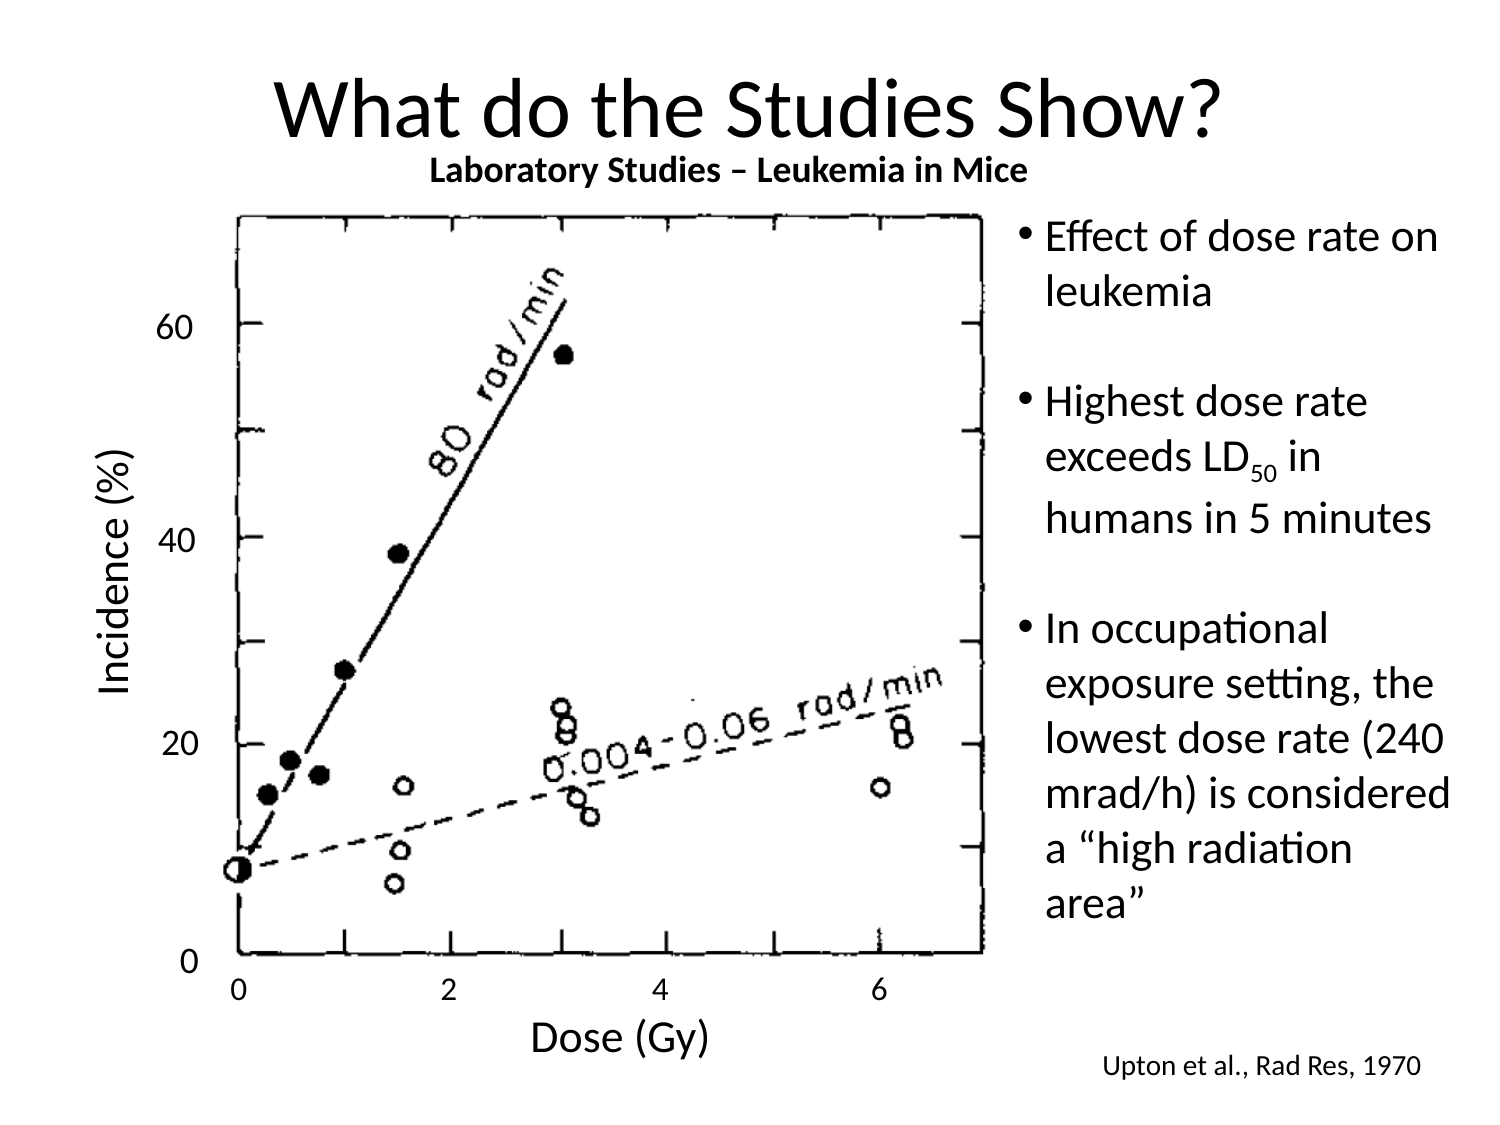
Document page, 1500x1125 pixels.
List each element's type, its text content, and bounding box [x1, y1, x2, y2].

text_box Laboratory Studies – Leukemia in Mice [414, 137, 1045, 198]
text_box Upton et al., Rad Res, 1970 [1087, 1038, 1475, 1089]
text_box Effect of dose rate on leukemia Highest dose rate exceeds LD50 in humans in 5 minutes In occupational exposure setting, the lowest dose rate (240 mrad/h) is considered a “high radiation area” [1022, 198, 1478, 936]
title What do the Studies Show? [75, 45, 1425, 163]
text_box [74, 200, 1025, 1071]
